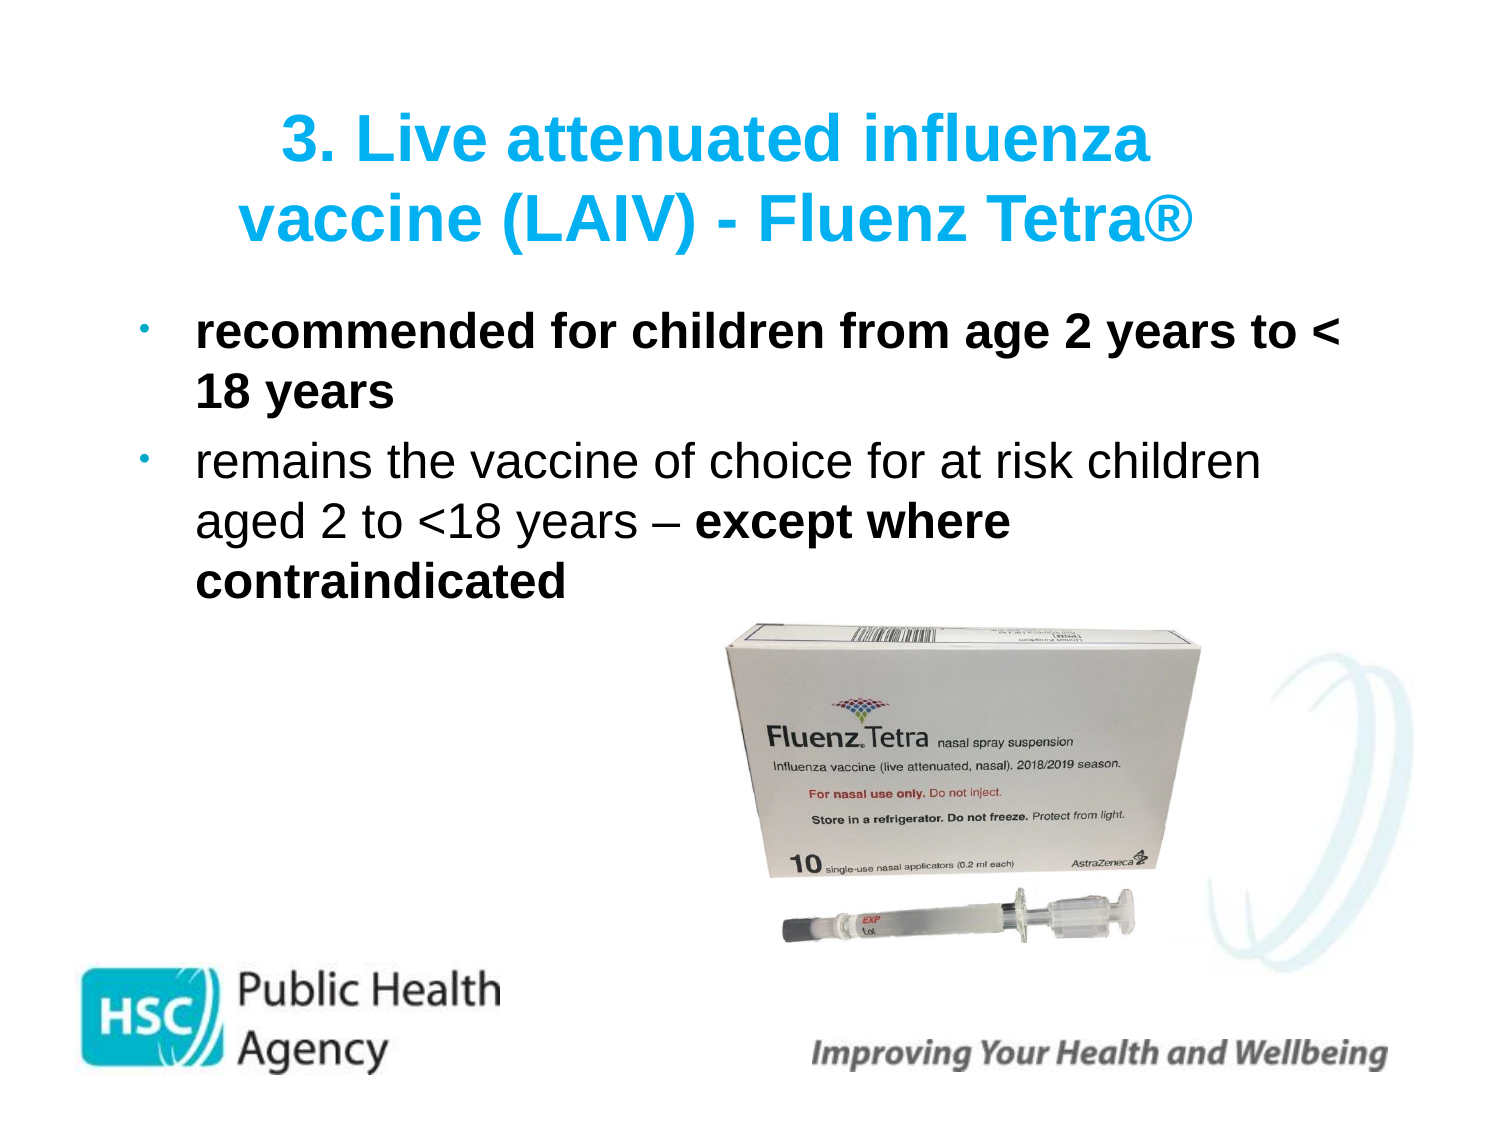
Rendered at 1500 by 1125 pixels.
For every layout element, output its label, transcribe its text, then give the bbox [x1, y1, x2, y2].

picture [702, 621, 1417, 978]
subtitle recommended for children from age 2 years to < 18 years remains the vaccine of choice for at risk children aged 2 to <18 years – except where contraindicated [123, 290, 1365, 730]
title 3. Live attenuated influenza vaccine (LAIV) - Fluenz Tetra® [88, 54, 1364, 296]
picture [75, 962, 500, 1075]
picture [812, 1039, 1388, 1072]
